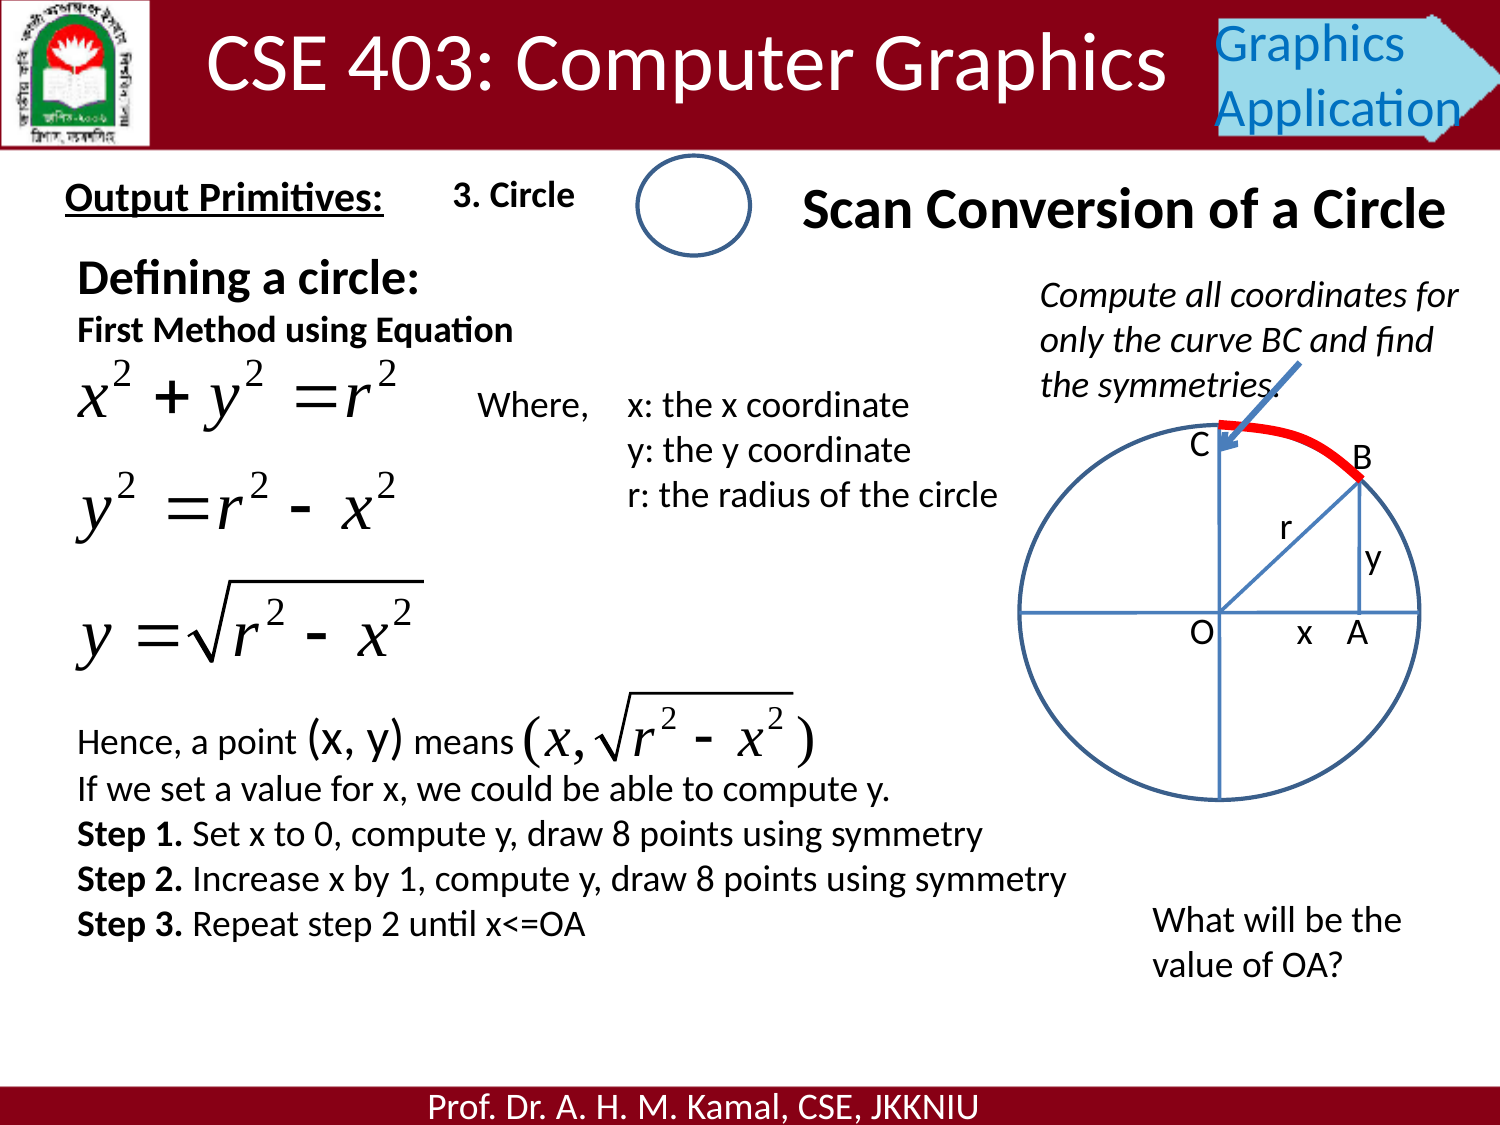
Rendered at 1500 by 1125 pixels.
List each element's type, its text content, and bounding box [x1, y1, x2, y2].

text_box What will be the value of OA? [1137, 887, 1425, 993]
text_box CSE 403: Computer Graphics [162, 0, 1199, 115]
text_box Defining a circle: First Method using Equation [62, 237, 1225, 358]
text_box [1024, 262, 1488, 439]
text_box Output Primitives: [49, 162, 660, 228]
text_box Where, x: the x coordinate y: the y coordinate r: the radius of the circle [462, 372, 1019, 523]
text_box Prof. Dr. A. H. M. Kamal, CSE, JKKNIU [412, 1074, 1000, 1125]
text_box 3. Circle [437, 162, 613, 223]
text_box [1019, 440, 1426, 801]
text_box Graphics Application [1199, 0, 1500, 145]
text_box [512, 674, 826, 786]
picture [0, 0, 1500, 1125]
text_box Scan Conversion of a Circle [787, 162, 1500, 248]
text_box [62, 336, 442, 688]
text_box [635, 153, 753, 237]
text_box Hence, a point (x, y) means If we set a value for x, we could be able to compute y. Step 1. Set x to 0, compute y, draw 8 points using symmetry Step 2. Increase x by 1, compute y, draw 8 points using symmetry Step 3. Repeat step 2 until x<=OA [62, 697, 1113, 952]
